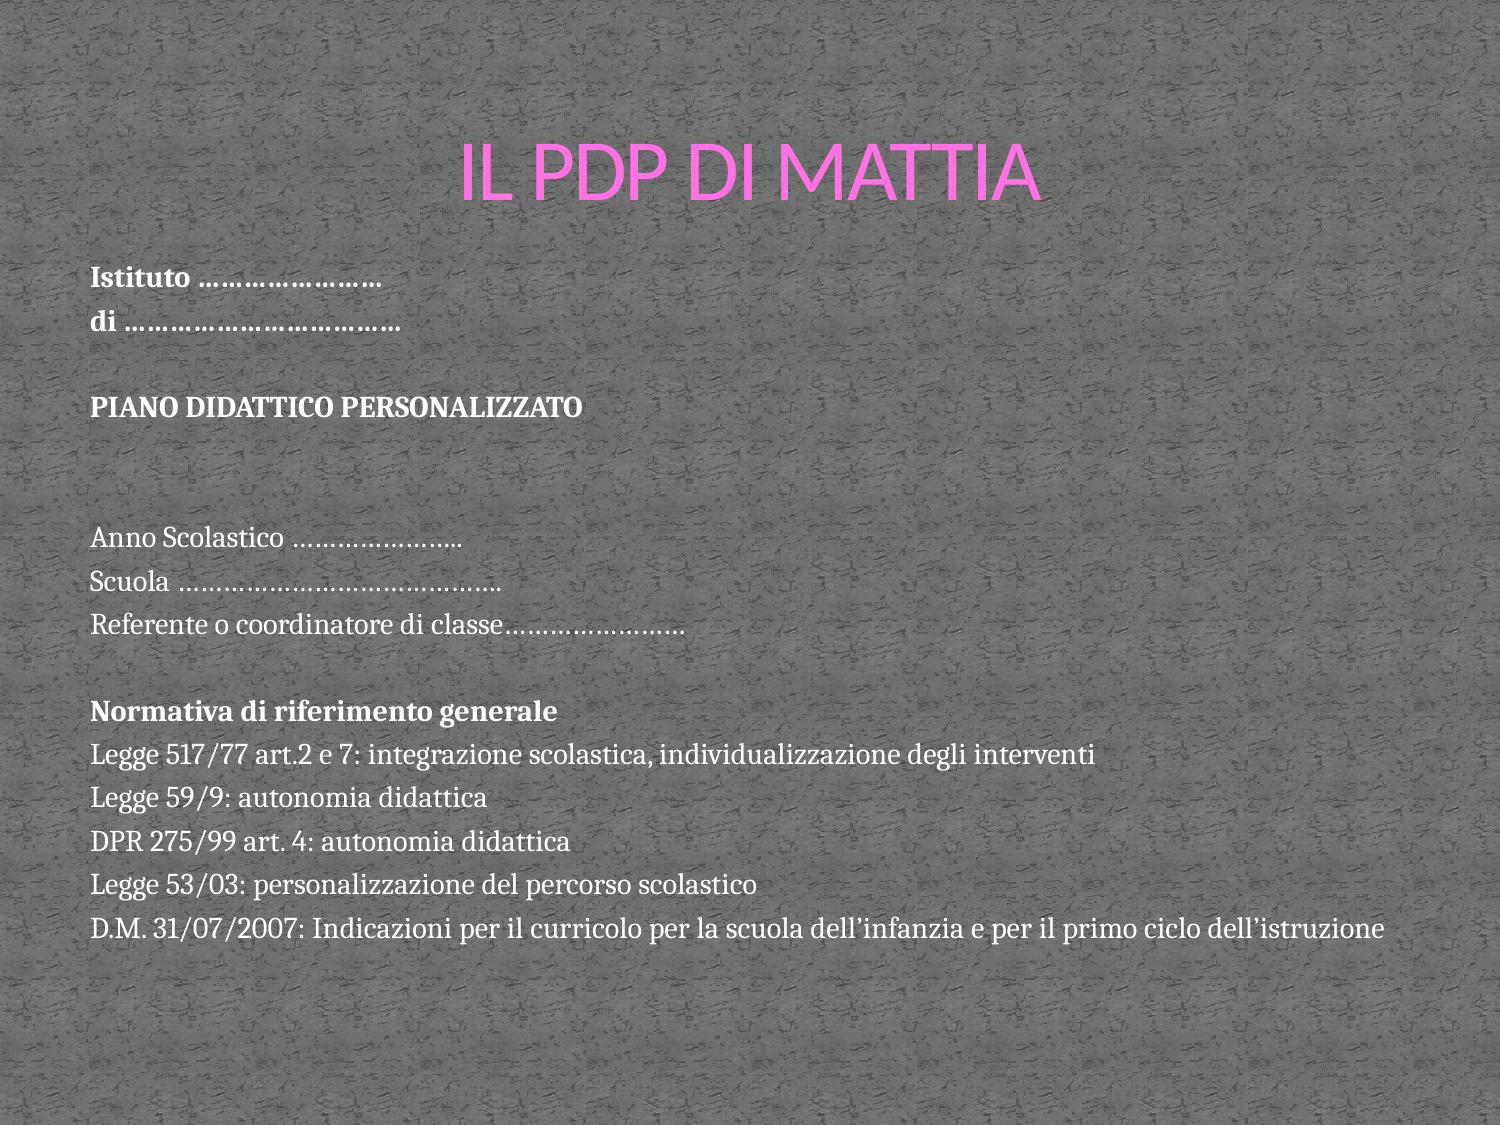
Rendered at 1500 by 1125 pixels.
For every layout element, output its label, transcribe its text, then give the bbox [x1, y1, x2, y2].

title IL PDP DI MATTIA [74, 24, 1425, 225]
list Istituto …………………… di ……………………………… PIANO DIDATTICO PERSONALIZZATO Anno Scolastico ………………….. Scuola ……………………………………. Referente o coordinatore di classe…………………… Normativa di riferimento generale Legge 517/77 art.2 e 7: integrazione scolastica, individualizzazione degli interventi Legge 59/9: autonomia didattica DPR 275/99 art. 4: autonomia didattica Legge 53/03: personalizzazione del percorso scolastico D.M. 31/07/2007: Indicazioni per il curricolo per la scuola dell’infanzia e per il primo ciclo dell’istruzione [74, 249, 1426, 1001]
